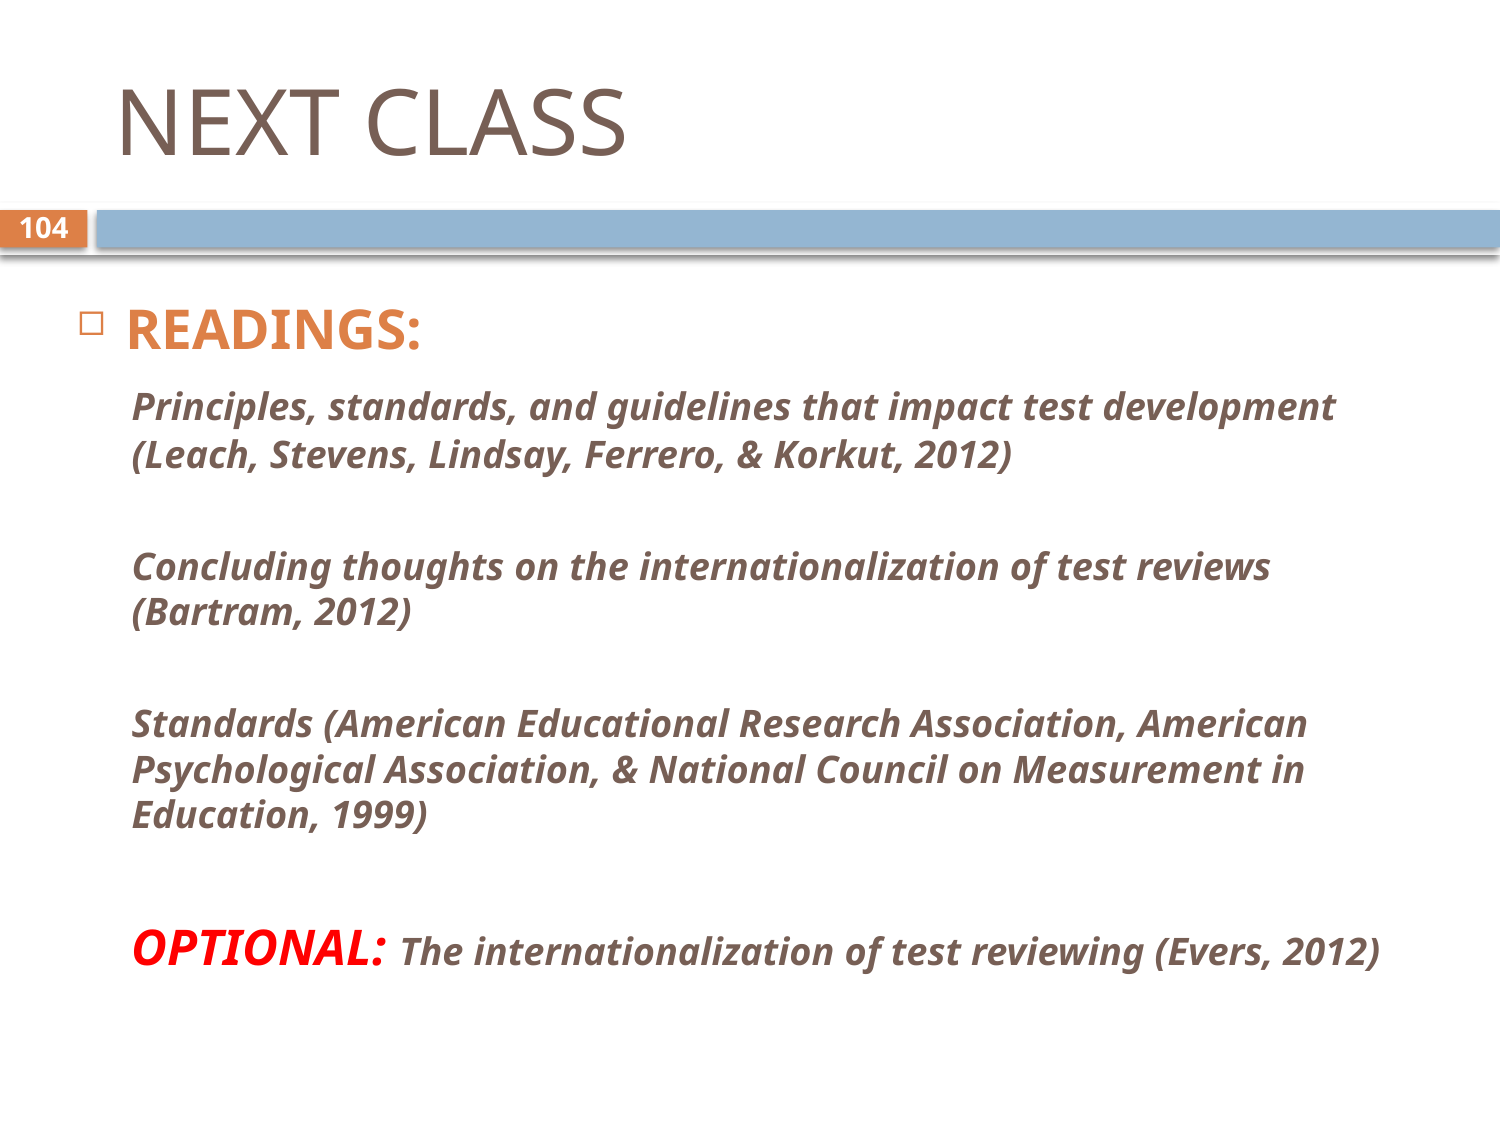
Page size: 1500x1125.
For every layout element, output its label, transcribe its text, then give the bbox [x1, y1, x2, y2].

slide_number 104 [0, 208, 88, 249]
title NEXT CLASS [99, 37, 1438, 200]
text_box READINGS: Principles, standards, and guidelines that impact test development (Leach, Stevens, Lindsay, Ferrero, & Korkut, 2012) Concluding thoughts on the internationalization of test reviews (Bartram, 2012) Standards (American Educational Research Association, American Psychological Association, & National Council on Measurement in Education, 1999) OPTIONAL: The internationalization of test reviewing (Evers, 2012) [62, 287, 1400, 1025]
